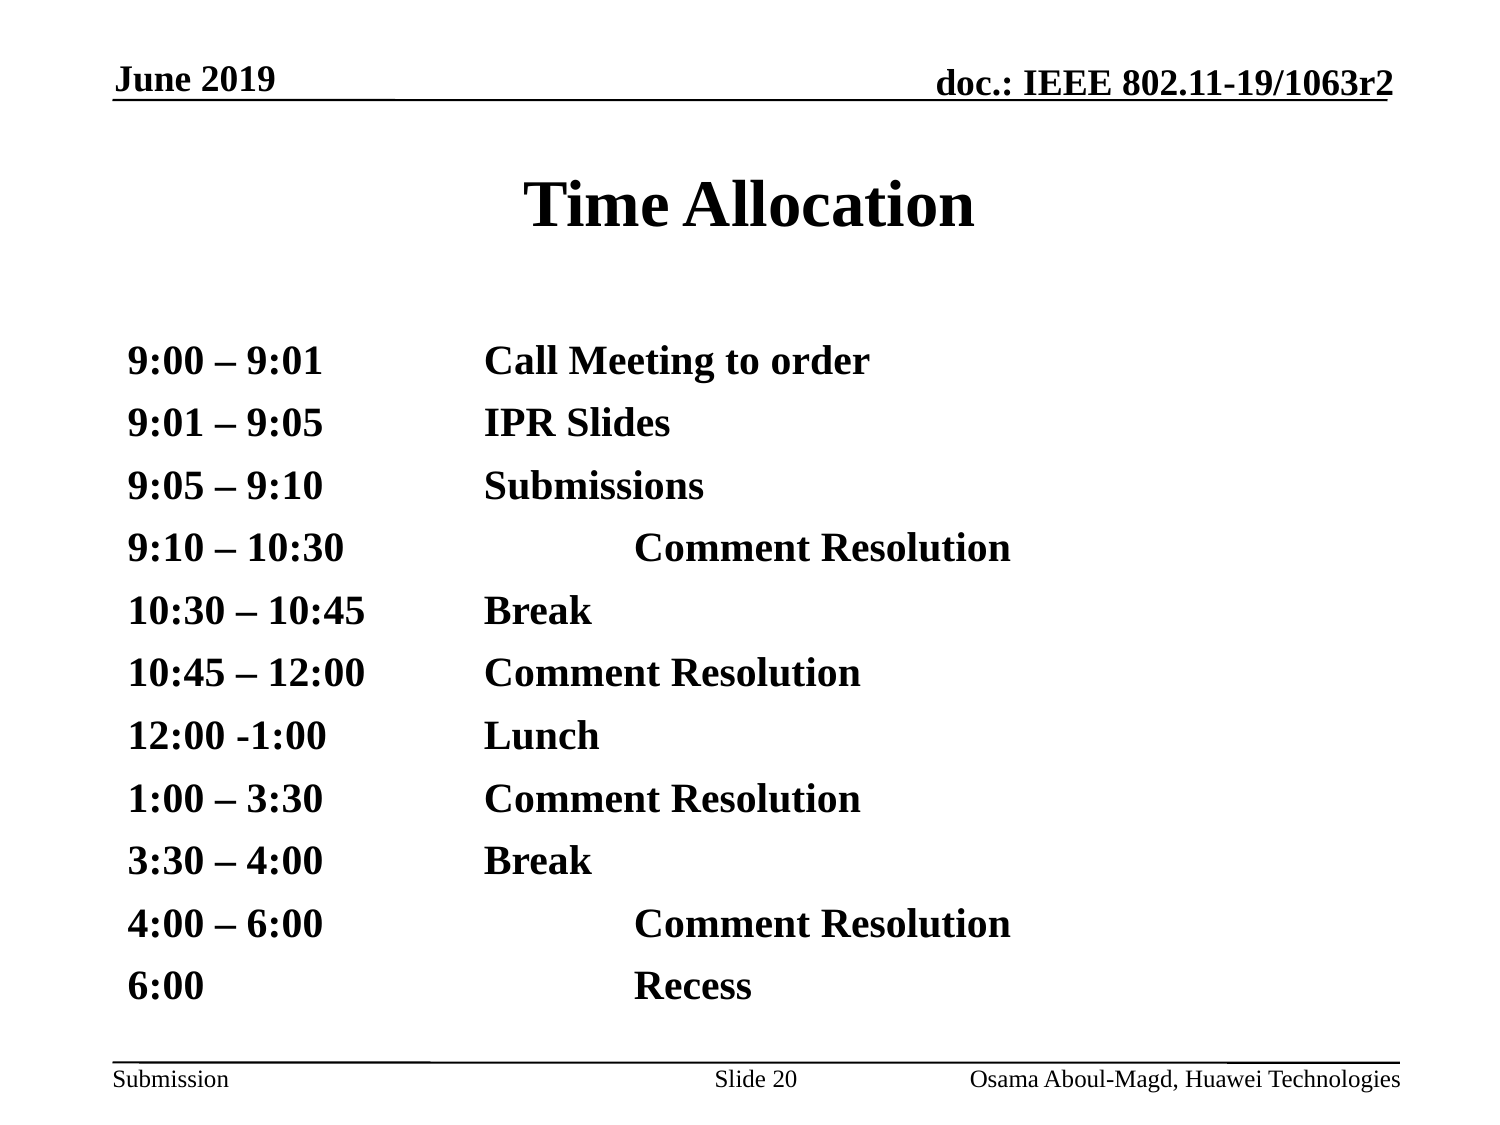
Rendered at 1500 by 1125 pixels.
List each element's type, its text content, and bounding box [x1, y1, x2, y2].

title Time Allocation [112, 112, 1388, 288]
list 9:00 – 9:01 Call Meeting to order 9:01 – 9:05 IPR Slides 9:05 – 9:10 Submissions 9:10 – 10:30 Comment Resolution 10:30 – 10:45 Break 10:45 – 12:00 Comment Resolution 12:00 -1:00 Lunch 1:00 – 3:30 Comment Resolution 3:30 – 4:00 Break 4:00 – 6:00 Comment Resolution 6:00 Recess [112, 324, 1388, 1000]
footer Osama Aboul-Magd, Huawei Technologies [878, 1061, 1402, 1093]
slide_number Slide 20 [712, 1061, 800, 1123]
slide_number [114, 54, 423, 100]
